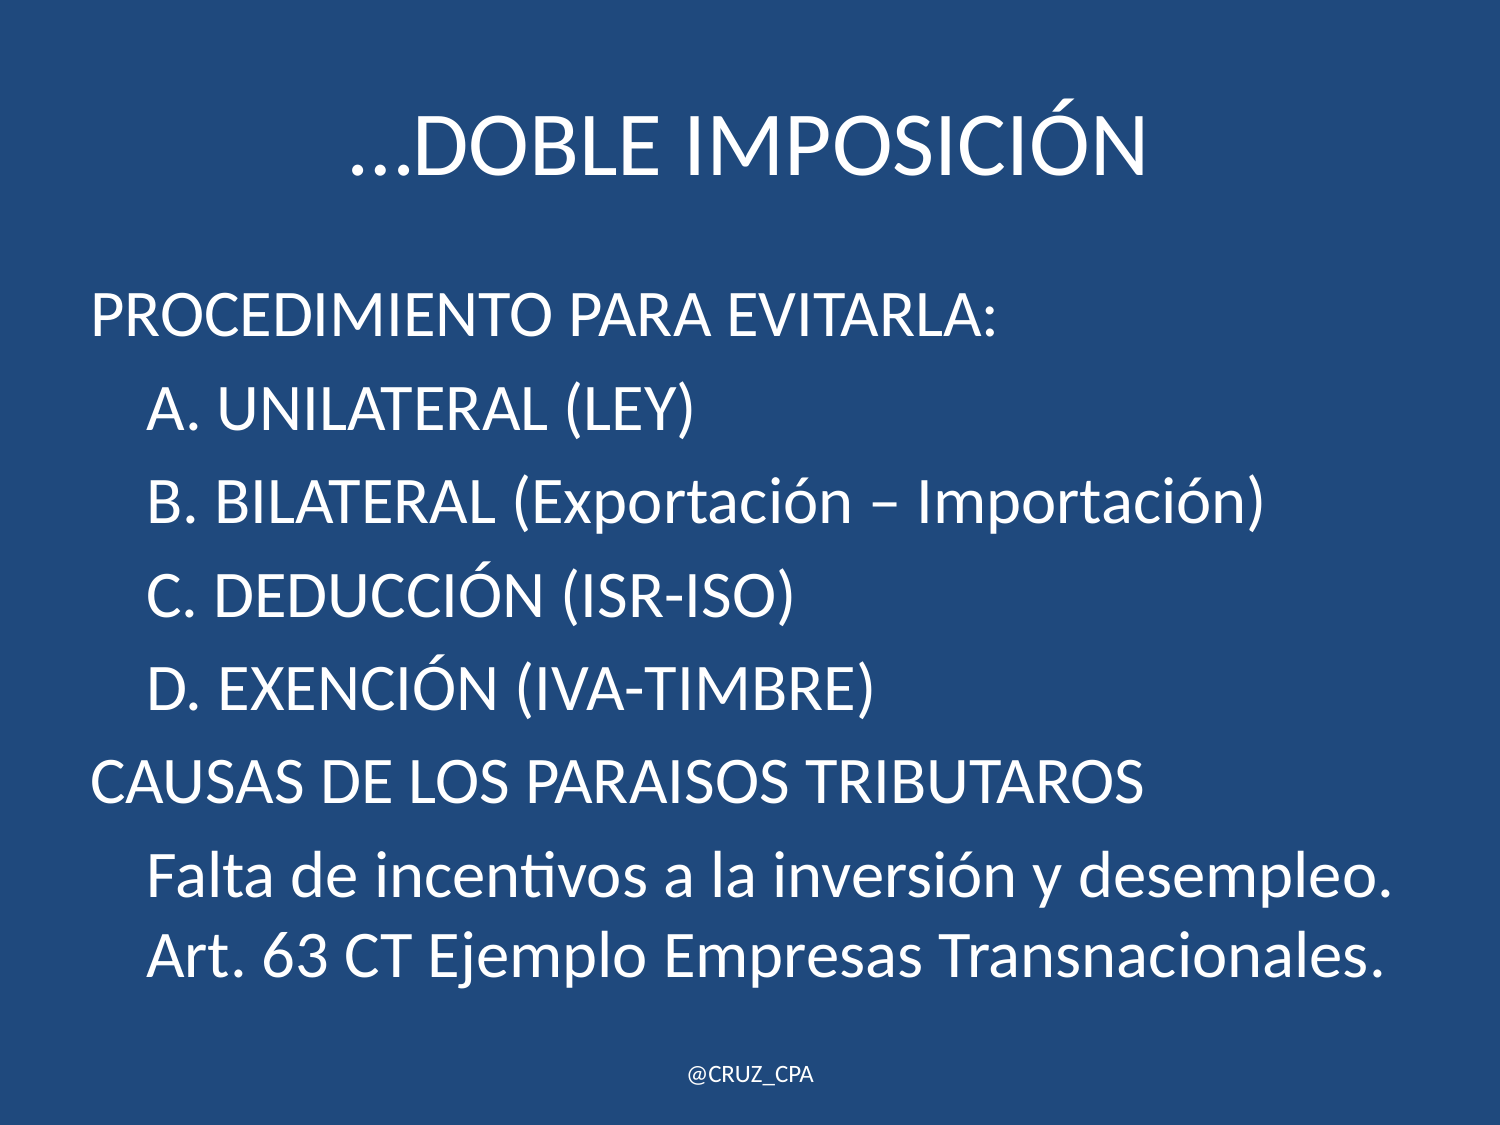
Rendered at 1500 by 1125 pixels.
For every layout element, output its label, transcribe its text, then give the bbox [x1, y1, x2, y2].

list PROCEDIMIENTO PARA EVITARLA: A. UNILATERAL (LEY) B. BILATERAL (Exportación – Importación) C. DEDUCCIÓN (ISR-ISO) D. EXENCIÓN (IVA-TIMBRE) CAUSAS DE LOS PARAISOS TRIBUTAROS Falta de incentivos a la inversión y desempleo. Art. 63 CT Ejemplo Empresas Transnacionales. [75, 262, 1425, 1005]
title …DOBLE IMPOSICIÓN [75, 45, 1425, 233]
footer @CRUZ_CPA [512, 1042, 988, 1103]
